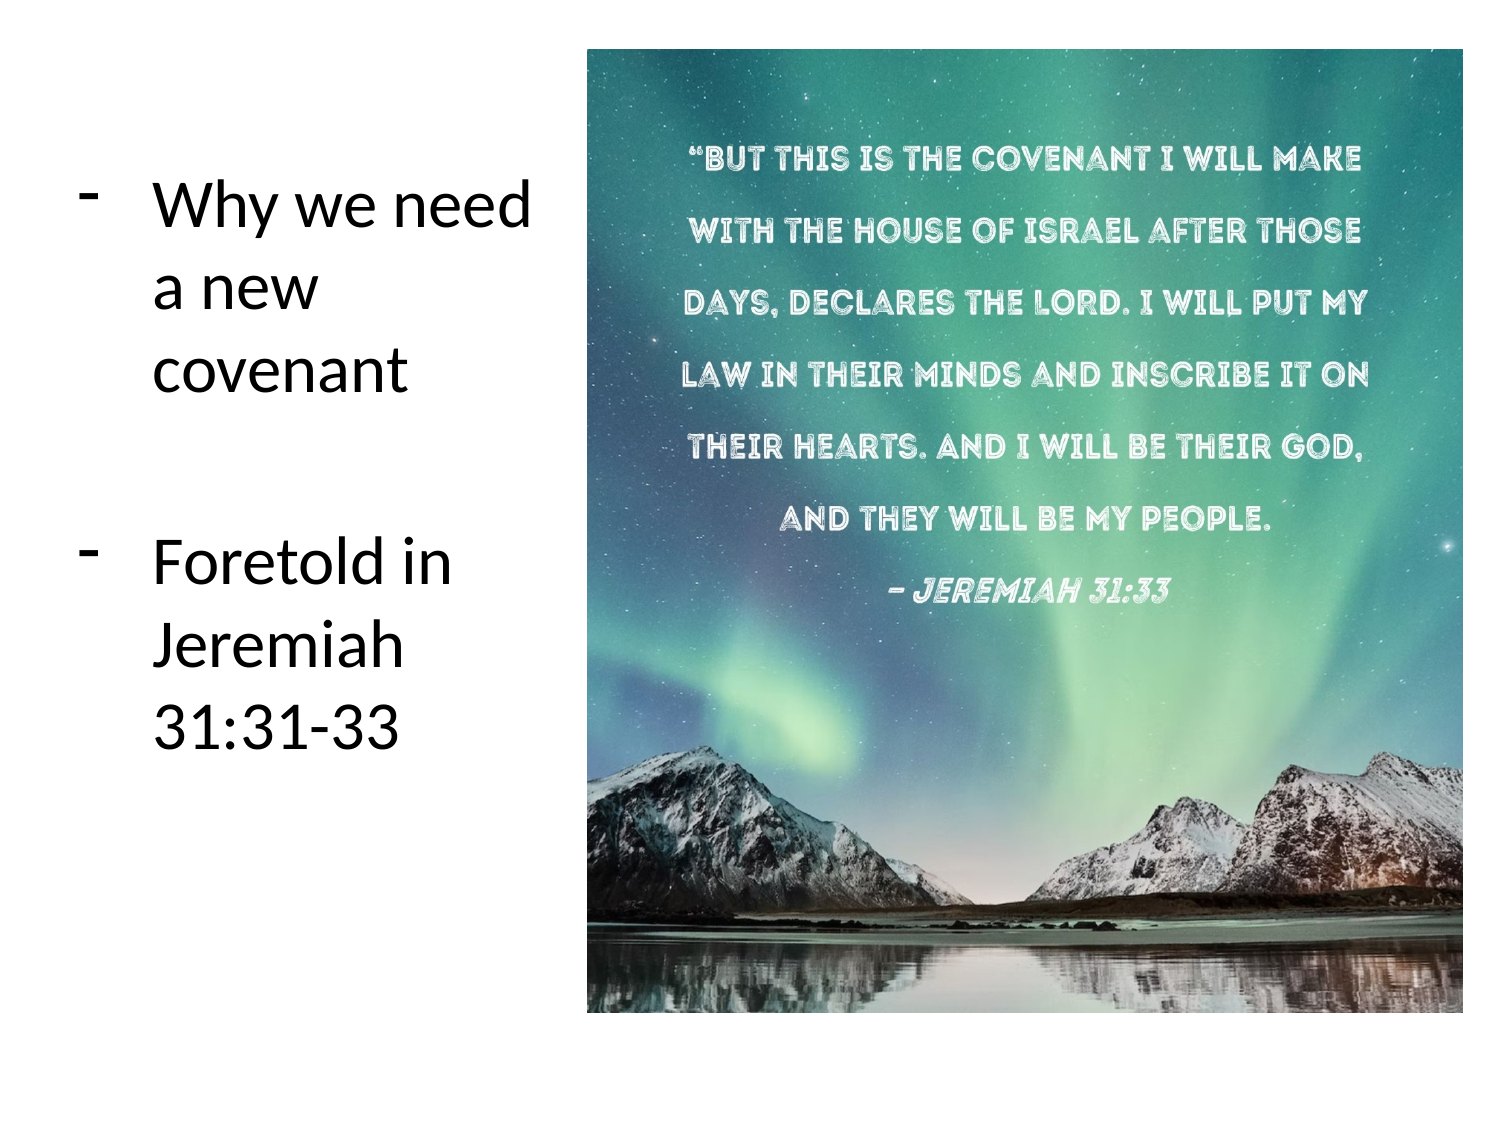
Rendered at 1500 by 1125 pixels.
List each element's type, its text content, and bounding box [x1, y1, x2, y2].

list Why we need a new covenant Foretold in Jeremiah 31:31-33 [62, 54, 556, 1013]
picture [587, 49, 1463, 1013]
